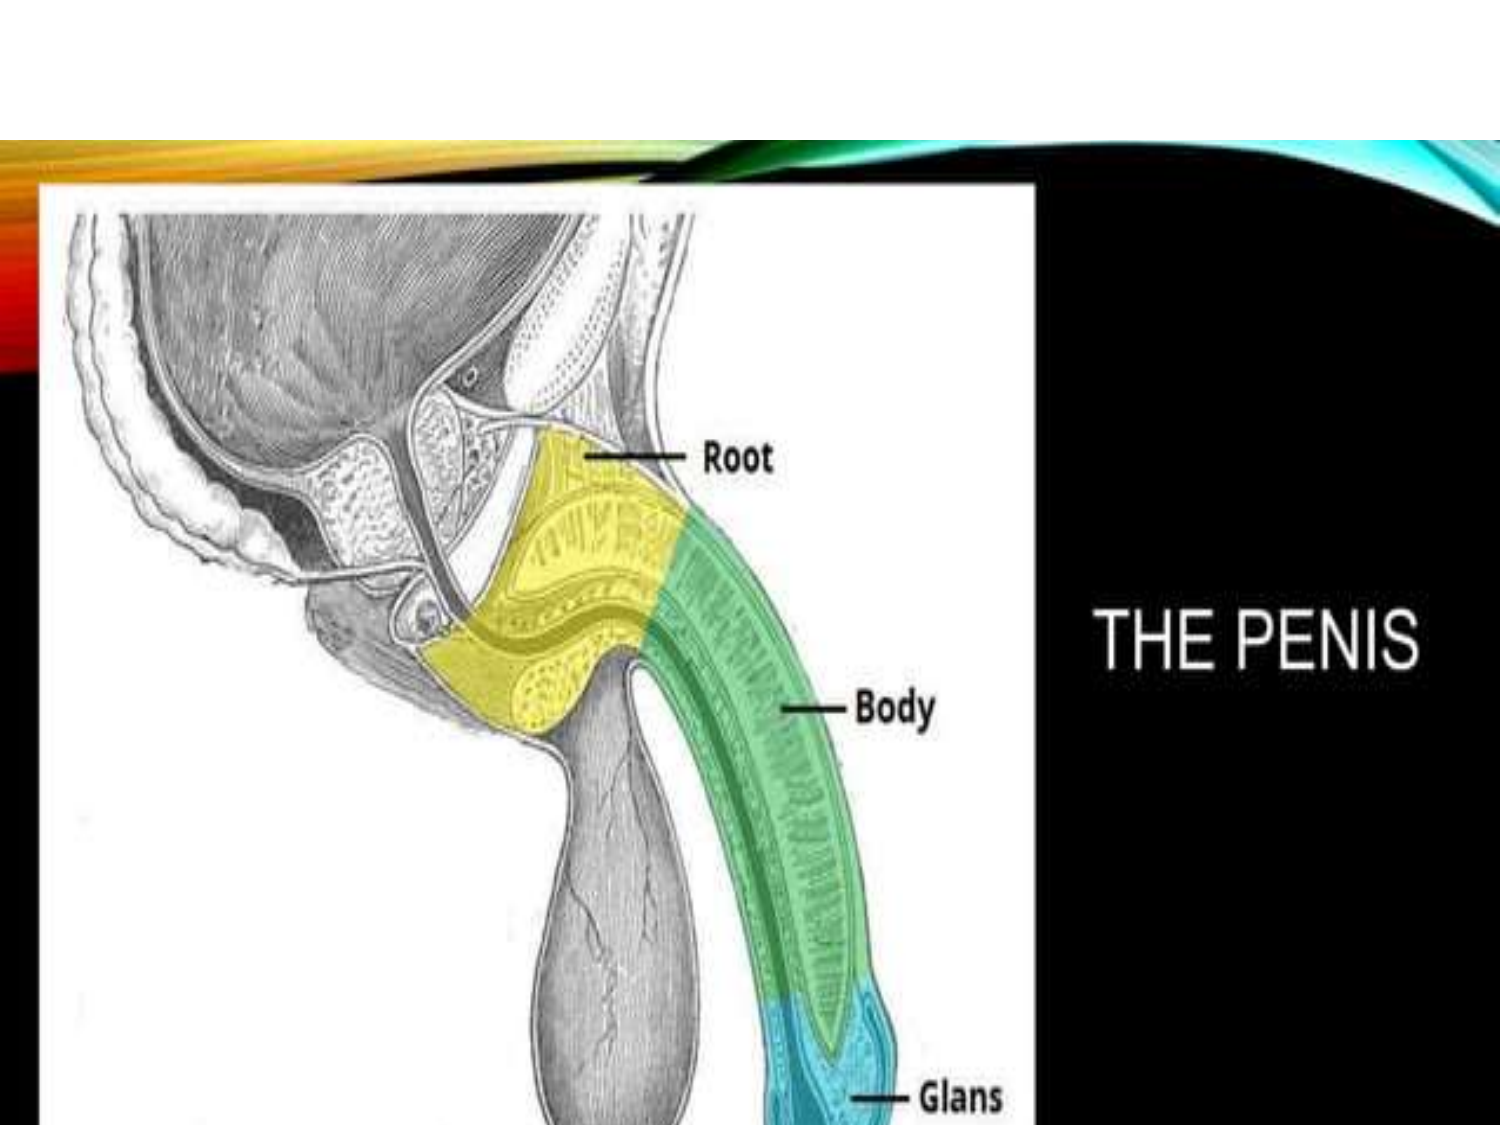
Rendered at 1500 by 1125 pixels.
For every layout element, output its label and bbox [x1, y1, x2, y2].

picture [0, 139, 1500, 1125]
